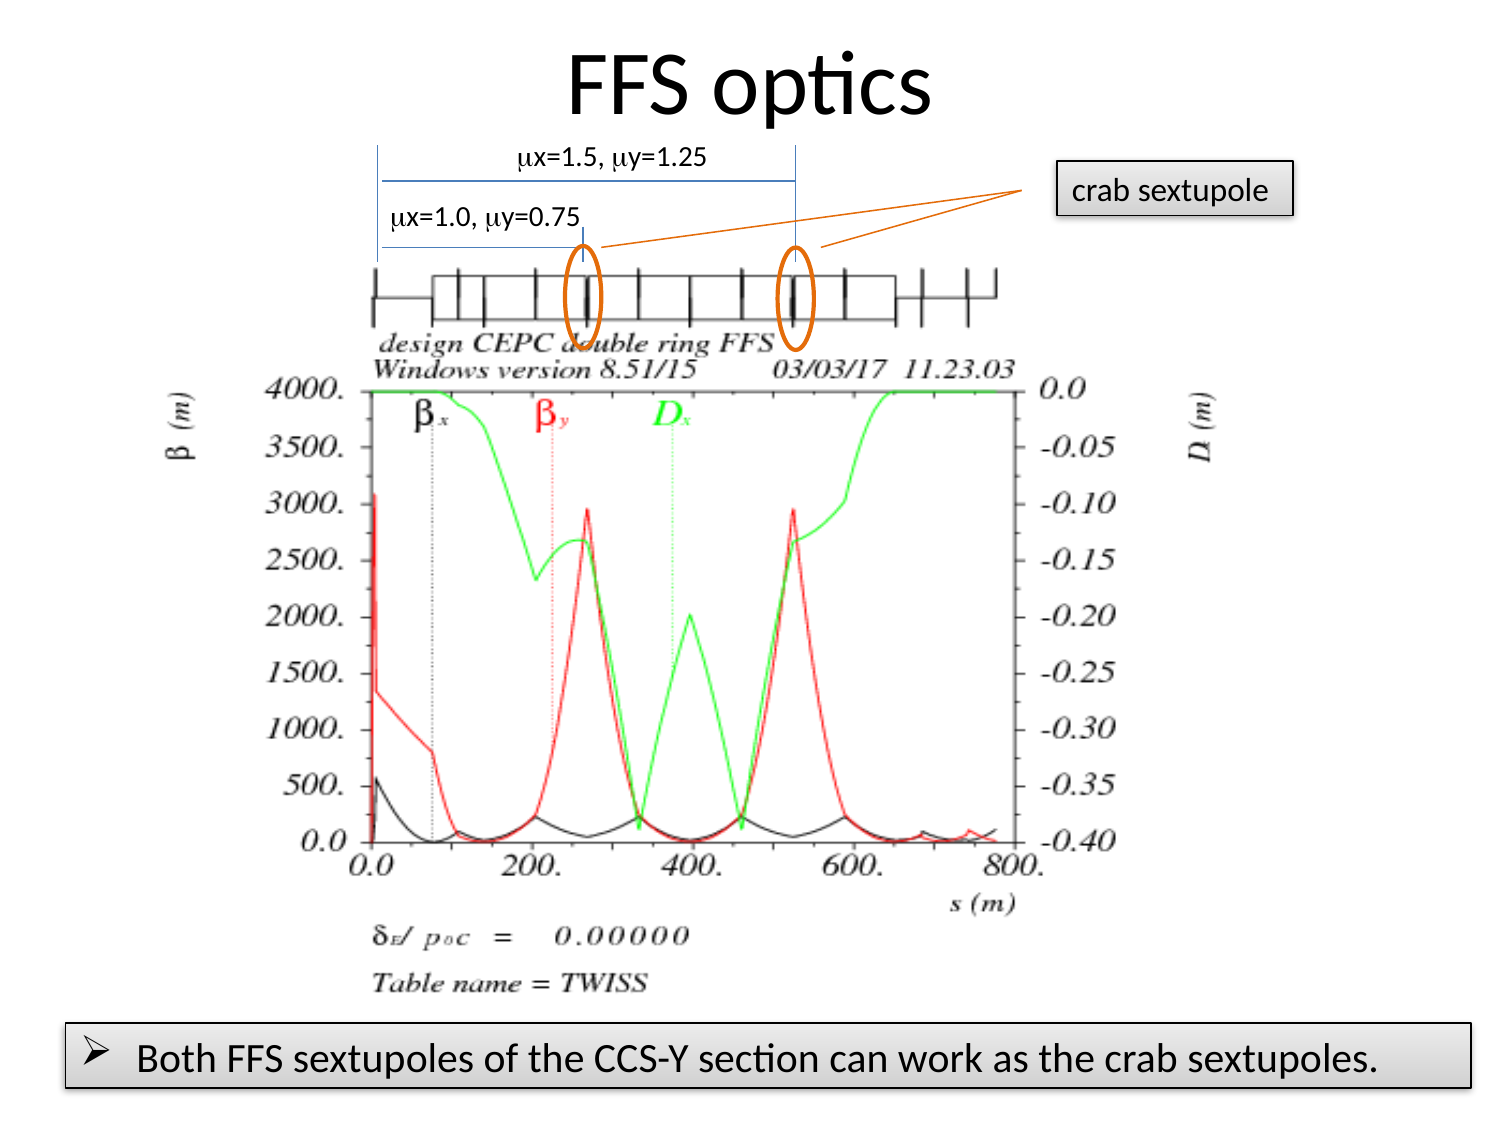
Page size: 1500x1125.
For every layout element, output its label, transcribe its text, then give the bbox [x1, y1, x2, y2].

text_box crab sextupole [1056, 160, 1294, 216]
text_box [373, 130, 796, 263]
text_box Both FFS sextupoles of the CCS-Y section can work as the crab sextupoles. [65, 1022, 1472, 1089]
picture [147, 252, 1229, 1008]
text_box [820, 190, 1022, 248]
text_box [601, 190, 818, 248]
title FFS optics [75, 7, 1425, 149]
